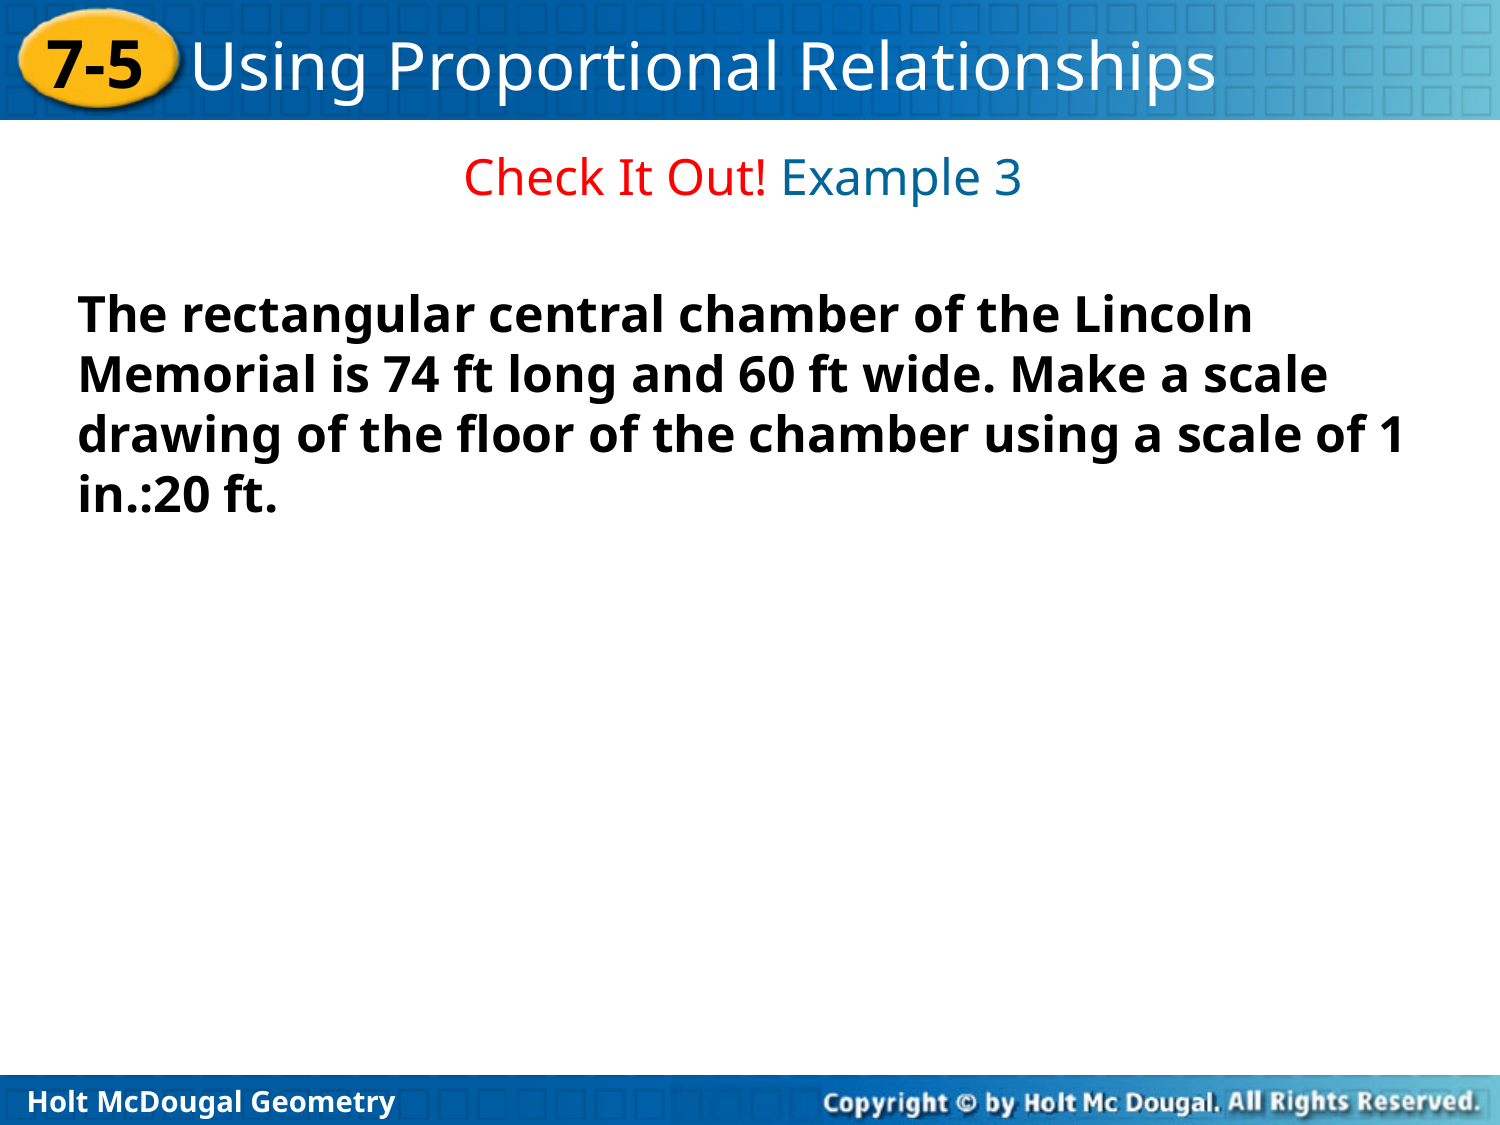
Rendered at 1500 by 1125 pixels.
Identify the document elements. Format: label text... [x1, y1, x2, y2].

text_box Check It Out! Example 3 [0, 137, 1500, 213]
text_box The rectangular central chamber of the Lincoln Memorial is 74 ft long and 60 ft wide. Make a scale drawing of the floor of the chamber using a scale of 1 in.:20 ft. [62, 274, 1438, 530]
picture [0, 1075, 1500, 1125]
picture [0, 0, 1500, 120]
